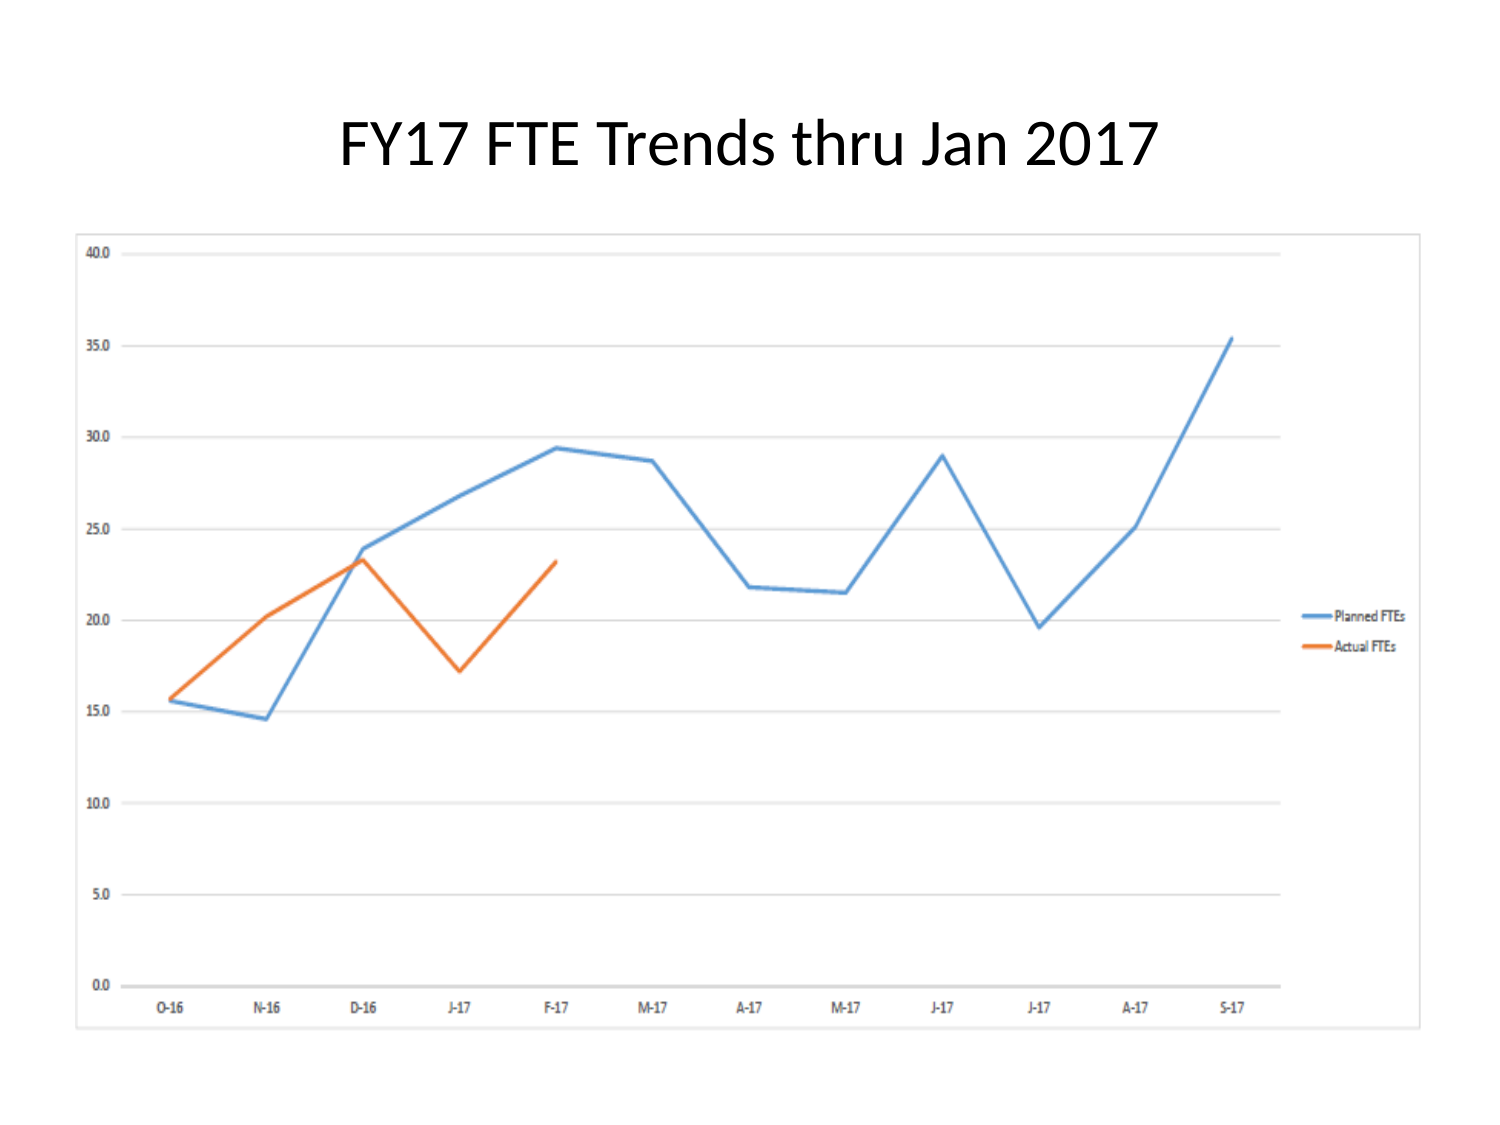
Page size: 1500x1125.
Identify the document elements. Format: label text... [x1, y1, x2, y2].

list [74, 232, 1426, 1038]
title FY17 FTE Trends thru Jan 2017 [75, 45, 1425, 231]
